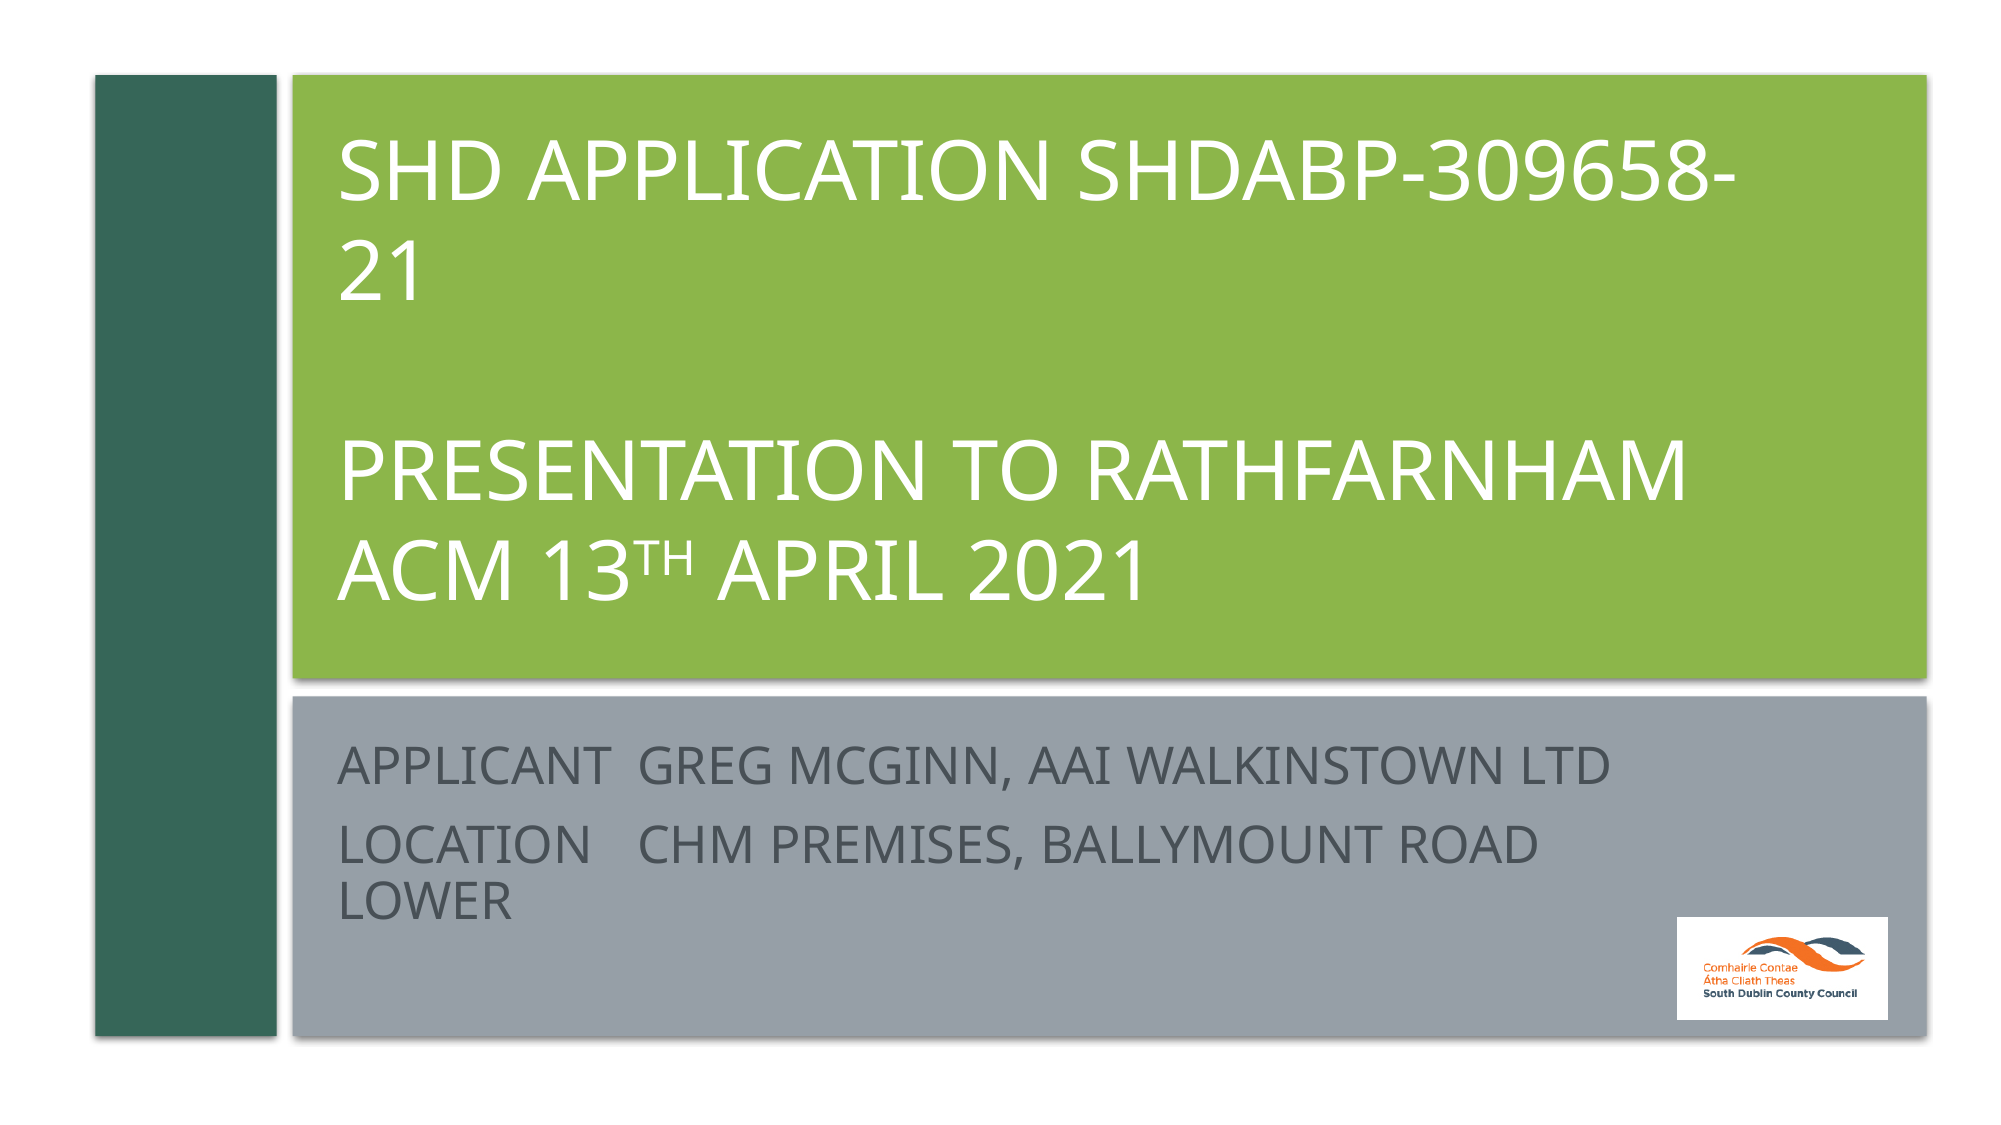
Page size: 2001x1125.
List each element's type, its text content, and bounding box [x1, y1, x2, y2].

subtitle Applicant greg mcginn, aai walkinstown ltd Location chm premises, ballymount road lower [322, 732, 1724, 1002]
text_box [292, 74, 1928, 679]
text_box [292, 695, 1928, 1037]
text_box [0, 0, 2000, 1125]
title SHD Application SHDABP-309658-21 Presentation to Rathfarnham acm 13th April 2021 [322, 109, 1800, 656]
text_box [94, 74, 278, 1037]
picture [1677, 917, 1889, 1020]
